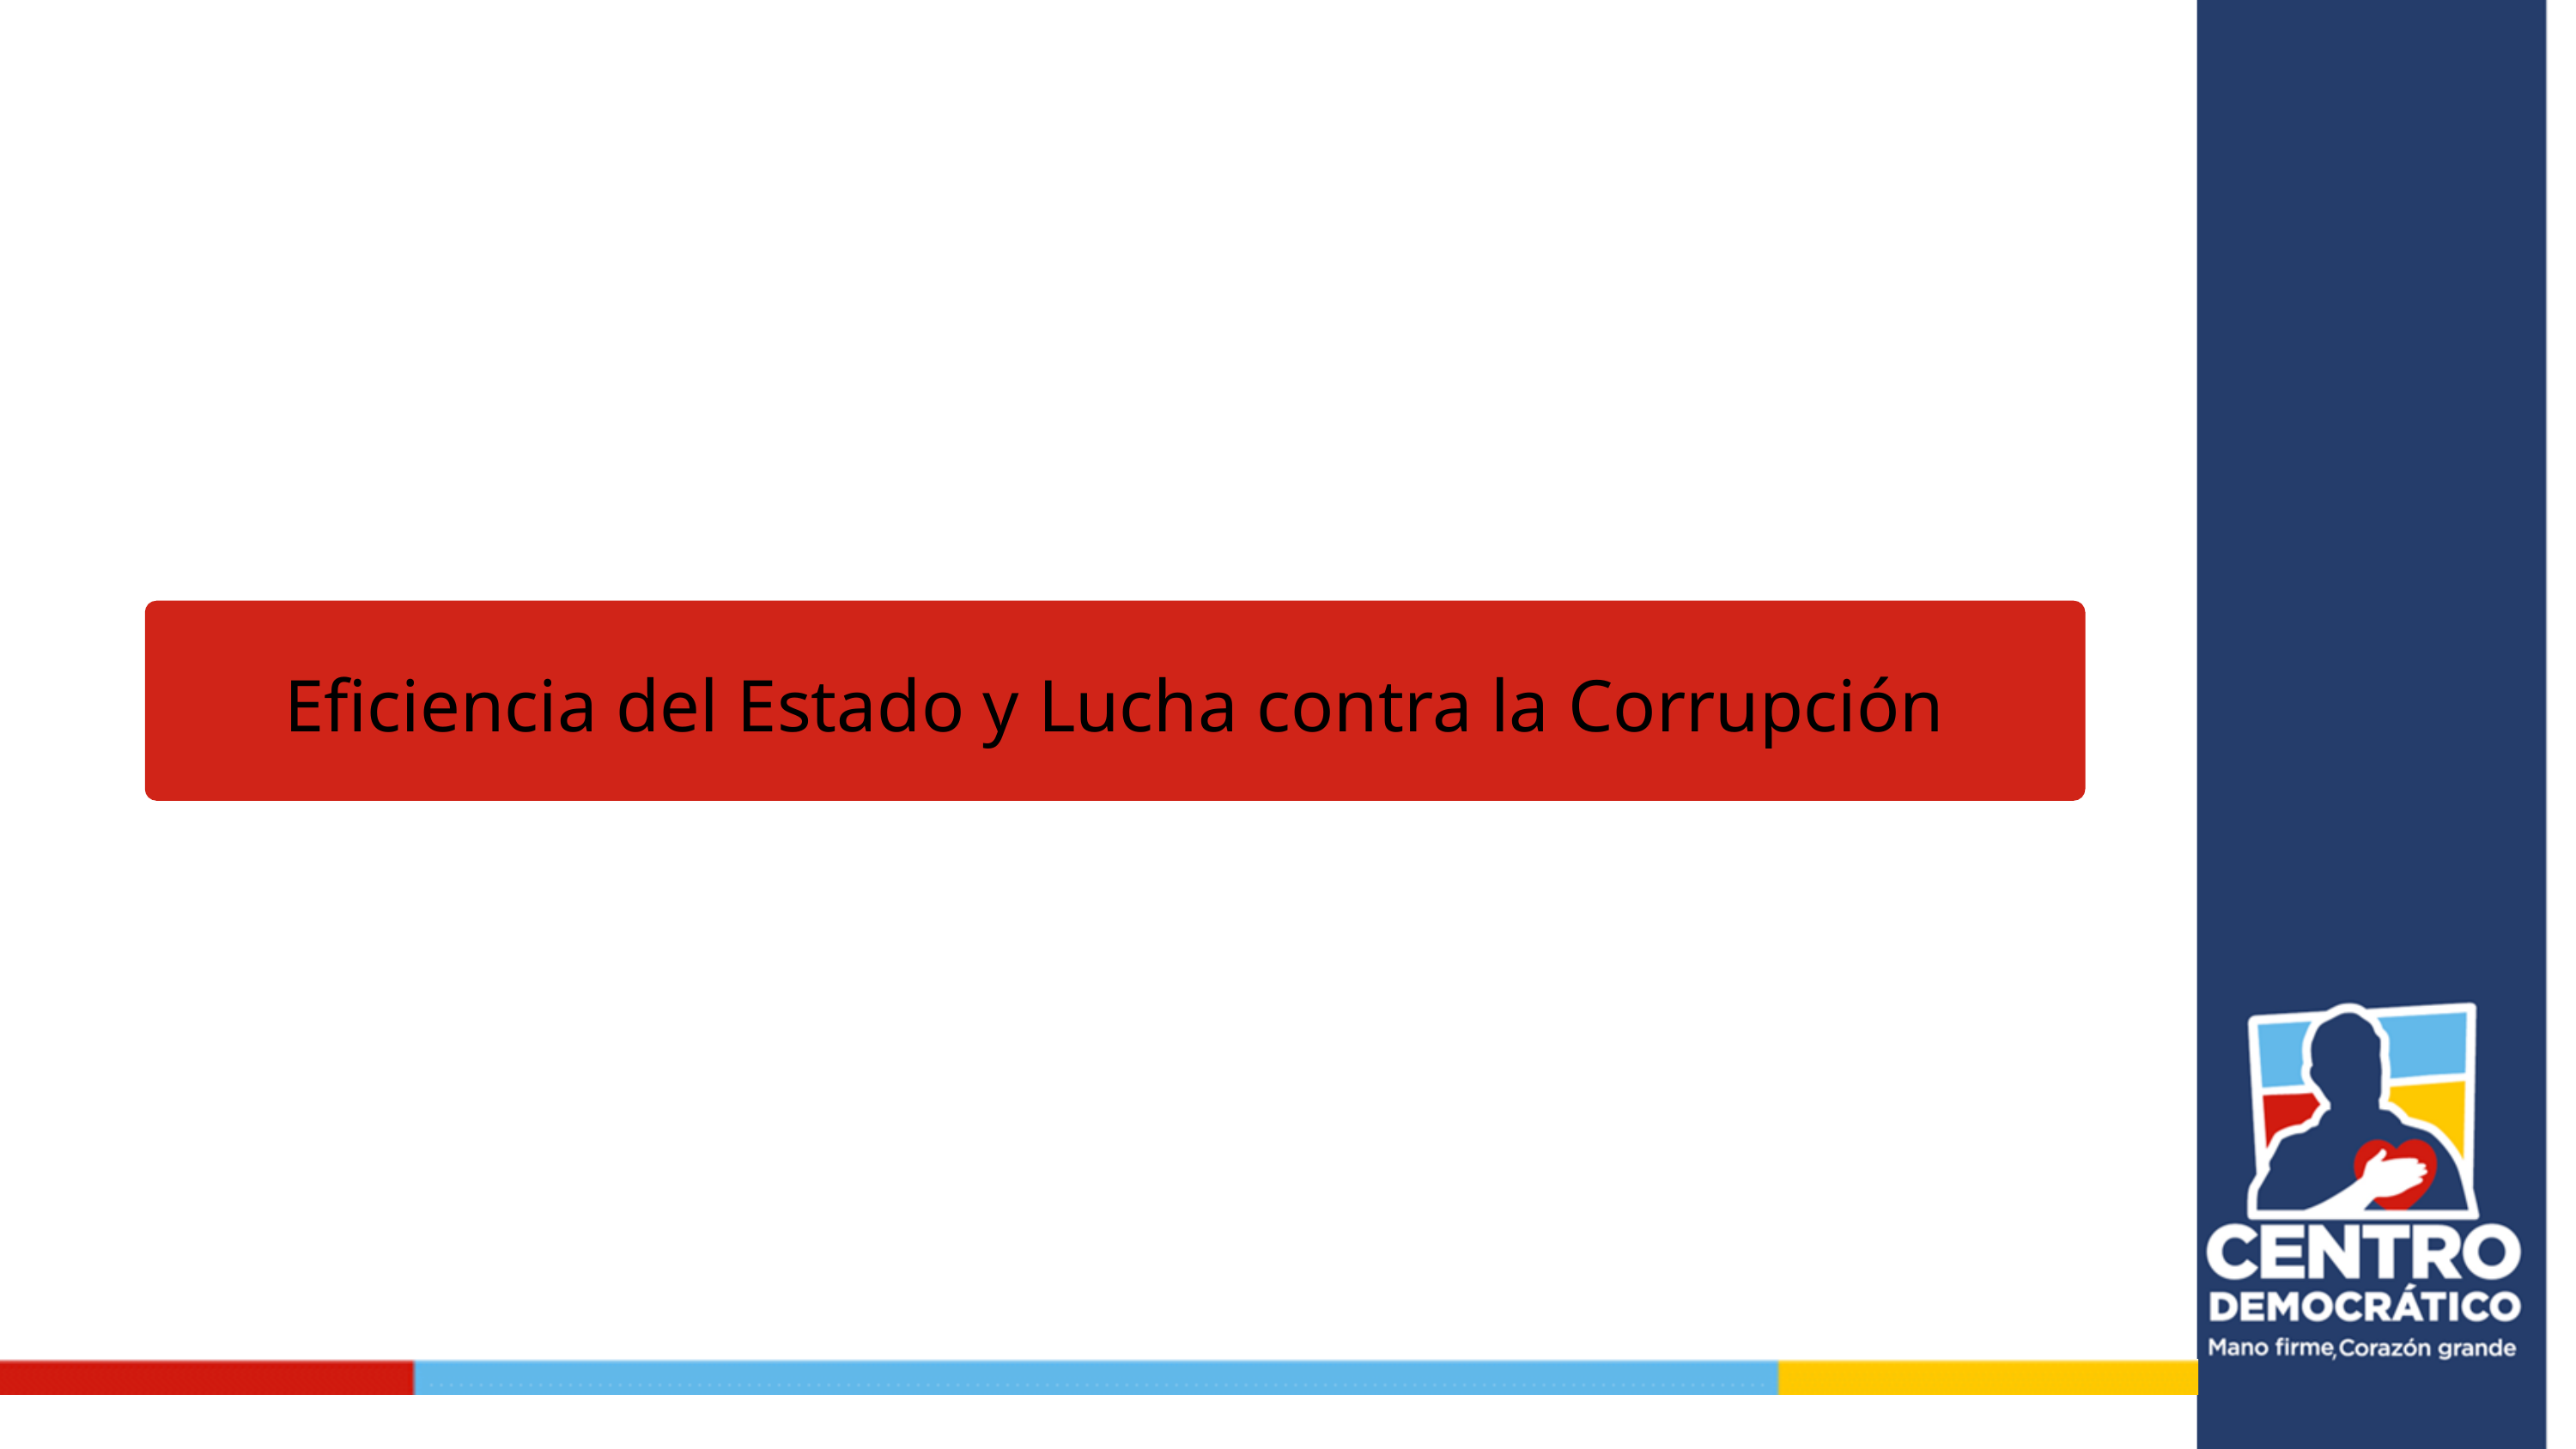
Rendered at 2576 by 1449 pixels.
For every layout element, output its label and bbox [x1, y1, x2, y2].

text_box [144, 600, 2086, 802]
picture [0, 0, 2549, 1449]
